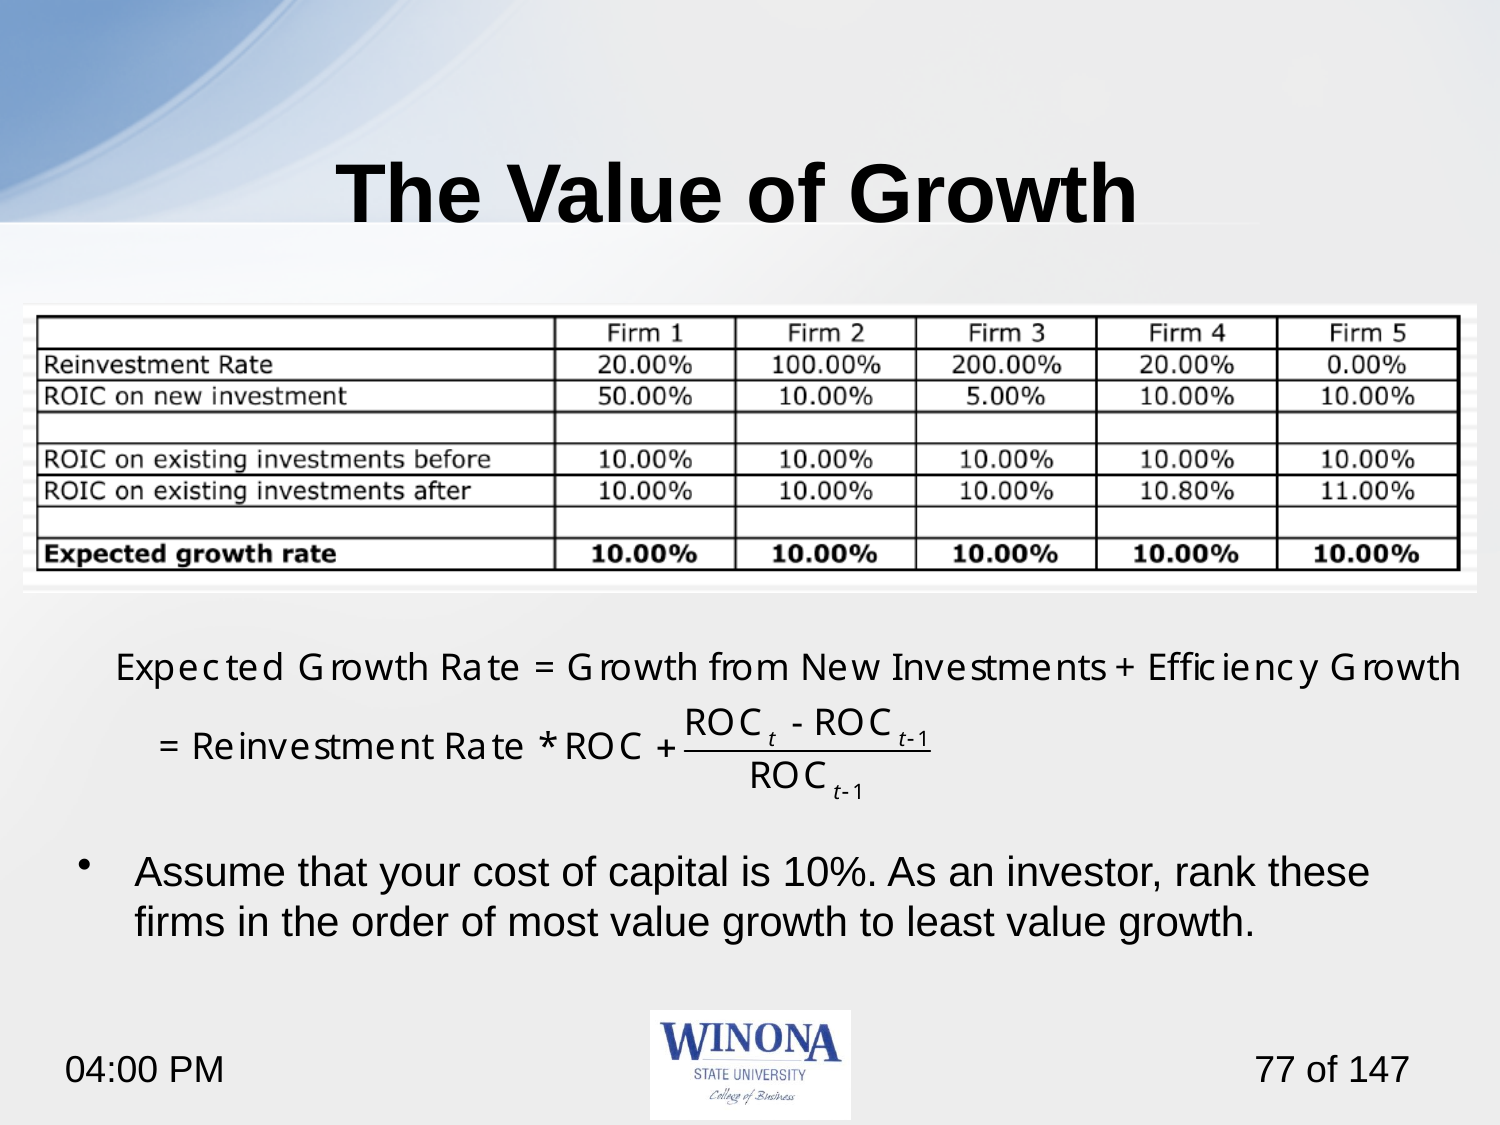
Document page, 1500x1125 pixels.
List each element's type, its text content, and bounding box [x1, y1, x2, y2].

title The Value of Growth [50, 58, 1425, 247]
picture [0, 0, 1500, 1125]
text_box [111, 645, 1469, 807]
list Assume that your cost of capital is 10%. As an investor, rank these firms in the order of most value growth to least value growth. [62, 836, 1413, 987]
